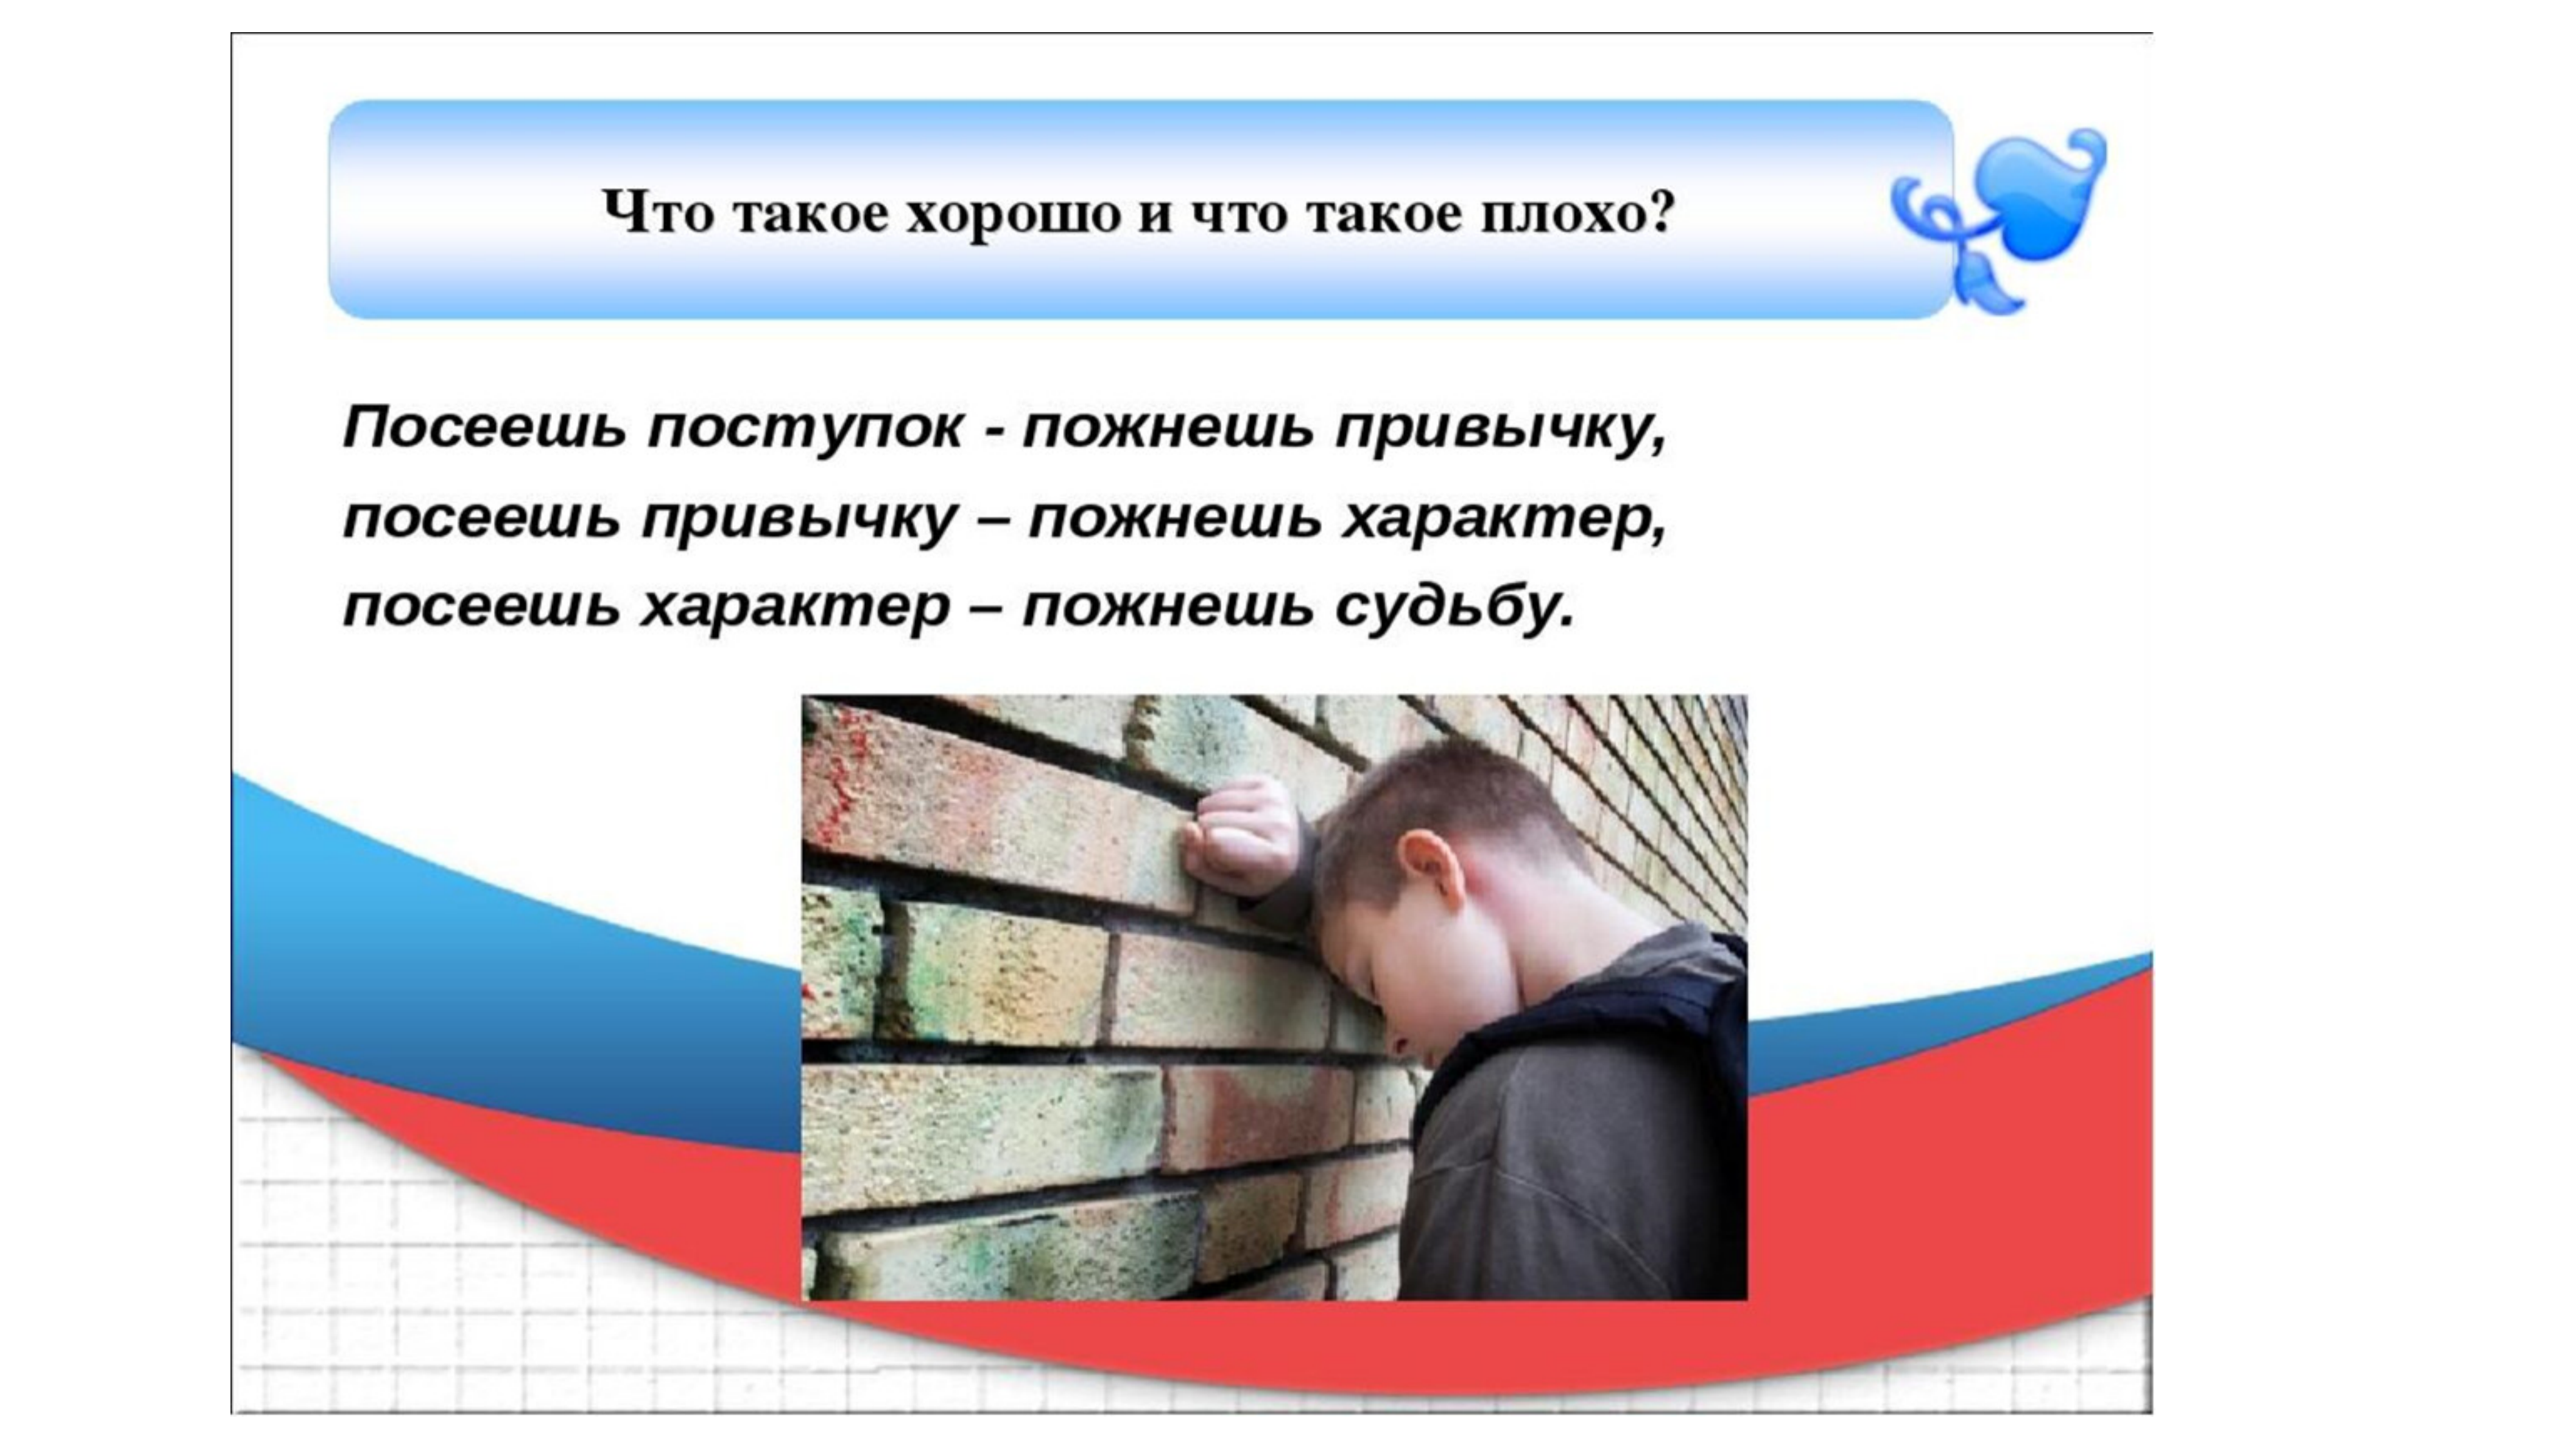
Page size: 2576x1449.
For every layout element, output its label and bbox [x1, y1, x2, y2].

picture [230, 32, 2155, 1417]
